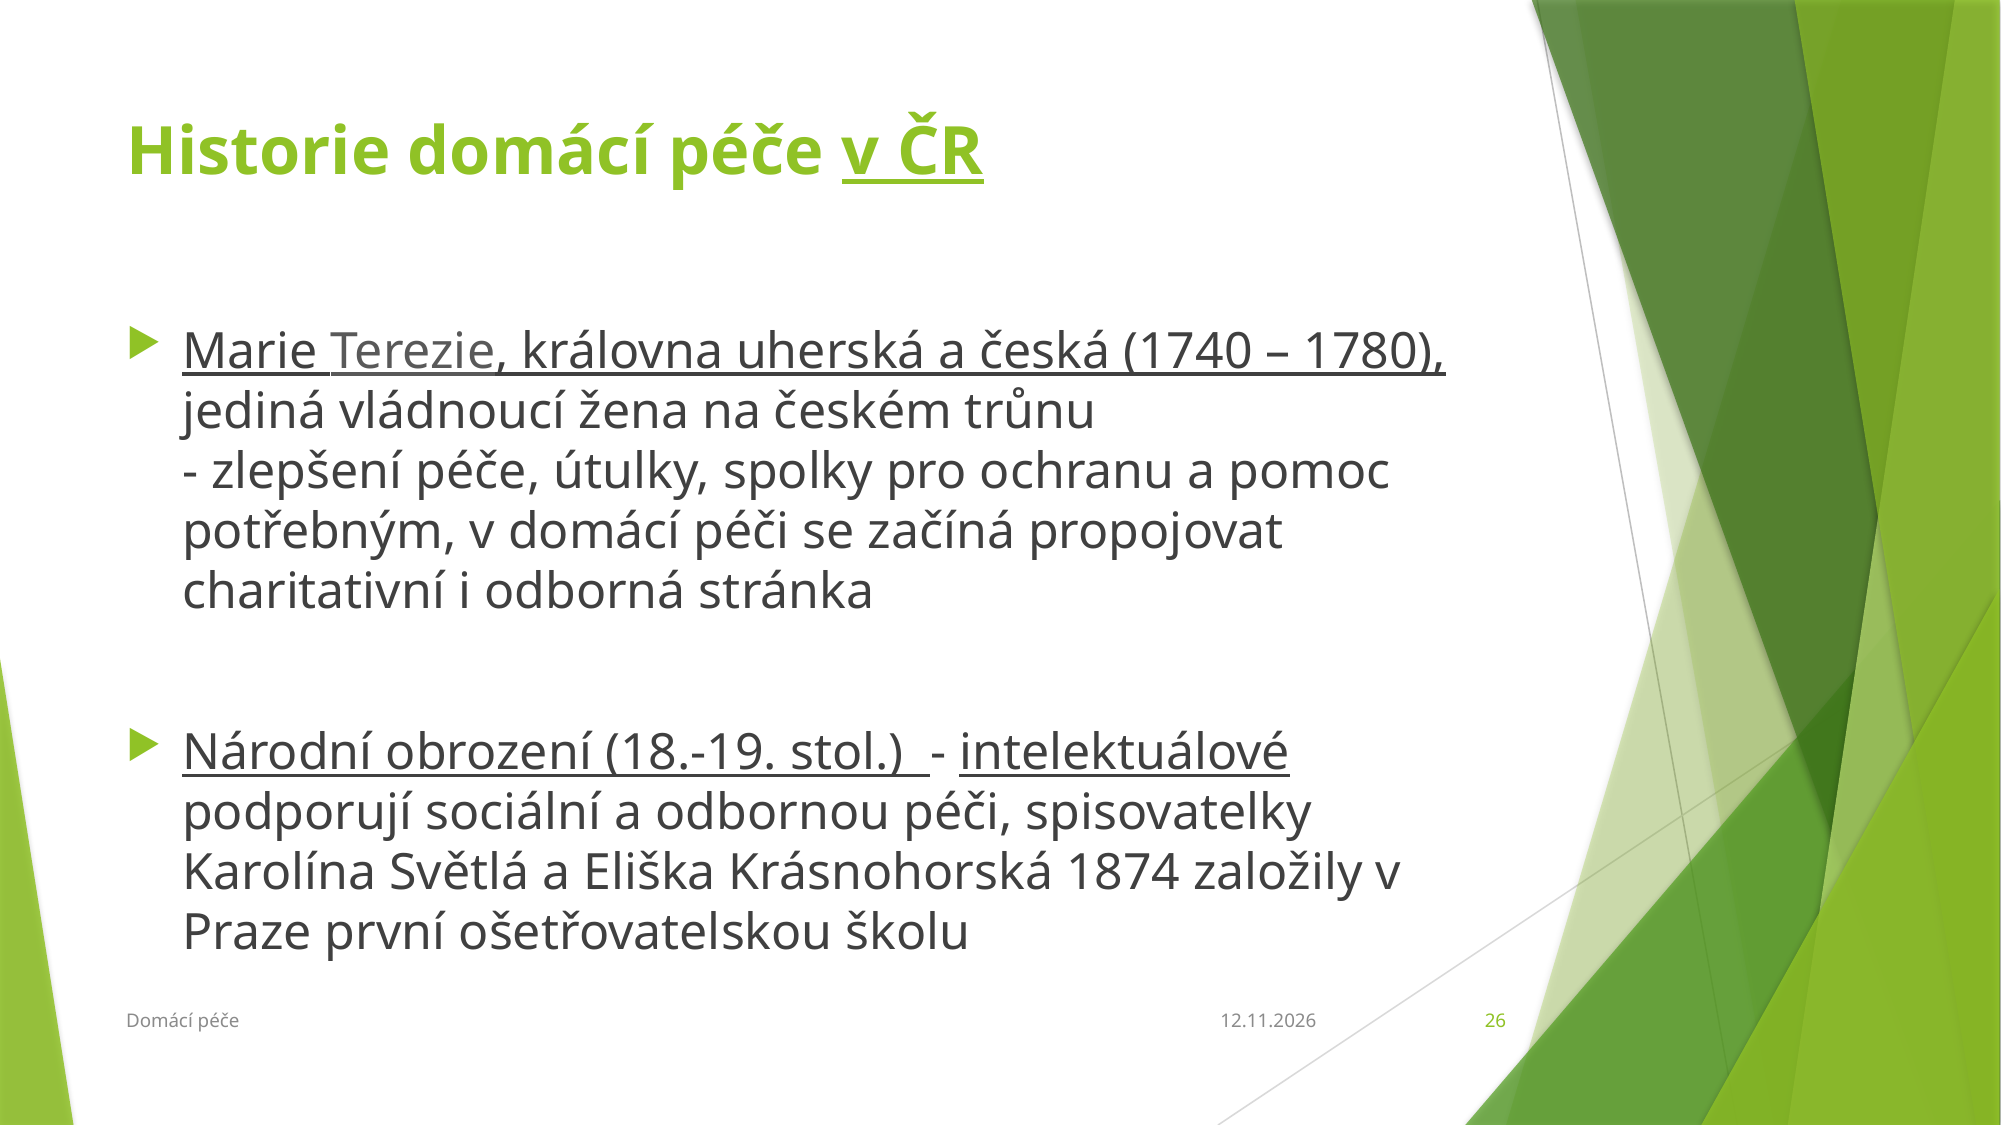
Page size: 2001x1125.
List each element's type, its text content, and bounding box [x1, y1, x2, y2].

slide_number 26 [1409, 991, 1522, 1051]
list Marie Terezie, královna uherská a česká (1740 – 1780), jediná vládnoucí žena na českém trůnu - zlepšení péče, útulky, spolky pro ochranu a pomoc potřebným, v domácí péči se začíná propojovat charitativní i odborná stránka Národní obrození (18.-19. stol.) - intelektuálové podporují sociální a odbornou péči, spisovatelky Karolína Světlá a Eliška Krásnohorská 1874 založily v Praze první ošetřovatelskou školu [111, 229, 1522, 991]
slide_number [1181, 991, 1332, 1051]
footer Domácí péče [111, 991, 1145, 1051]
title Historie domácí péče v ČR [111, 99, 1522, 229]
